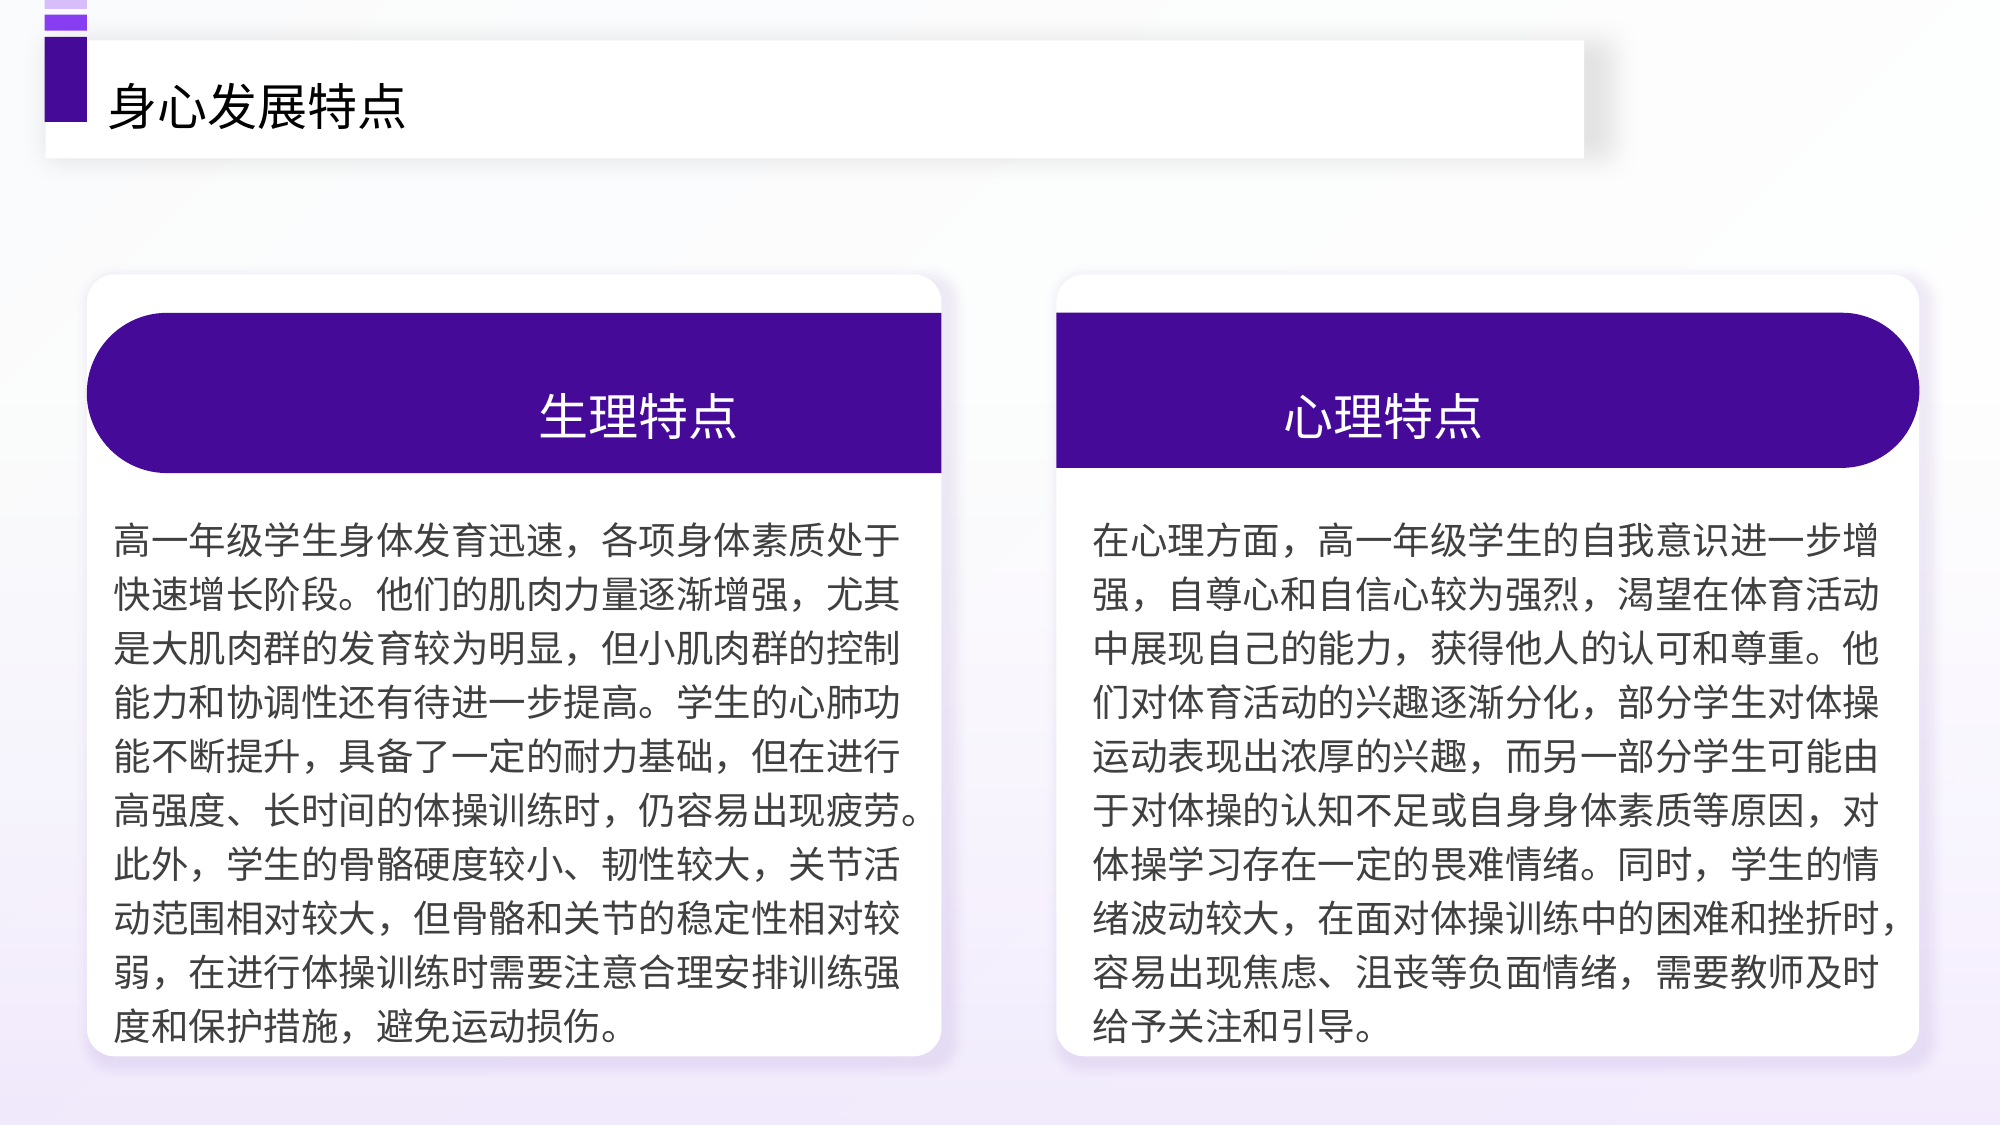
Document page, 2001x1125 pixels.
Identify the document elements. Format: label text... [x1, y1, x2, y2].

text_box [86, 399, 942, 1057]
text_box 身心发展特点 [92, 62, 1415, 139]
text_box [86, 312, 942, 474]
text_box 生理特点 [359, 345, 919, 468]
text_box [0, 0, 2000, 1125]
text_box 在心理方面，高一年级学生的自我意识进一步增强，自尊心和自信心较为强烈，渴望在体育活动中展现自己的能力，获得他人的认可和尊重。他们对体育活动的兴趣逐渐分化，部分学生对体操运动表现出浓厚的兴趣，而另一部分学生可能由于对体操的认知不足或自身身体素质等原因，对体操学习存在一定的畏难情绪。同时，学生的情绪波动较大，在面对体操训练中的困难和挫折时，容易出现焦虑、沮丧等负面情绪，需要教师及时给予关注和引导。 [1092, 507, 1881, 879]
text_box [1056, 398, 1920, 1057]
text_box [86, 274, 942, 387]
text_box 心理特点 [1102, 345, 1664, 468]
text_box [44, 36, 87, 122]
text_box [45, 40, 1585, 159]
text_box [44, 0, 87, 9]
text_box 高一年级学生身体发育迅速，各项身体素质处于快速增长阶段。他们的肌肉力量逐渐增强，尤其是大肌肉群的发育较为明显，但小肌肉群的控制能力和协调性还有待进一步提高。学生的心肺功能不断提升，具备了一定的耐力基础，但在进行高强度、长时间的体操训练时，仍容易出现疲劳。此外，学生的骨骼硬度较小、韧性较大，关节活动范围相对较大，但骨骼和关节的稳定性相对较弱，在进行体操训练时需要注意合理安排训练强度和保护措施，避免运动损伤。 [113, 507, 918, 838]
text_box [44, 14, 87, 31]
text_box [1056, 312, 1920, 468]
text_box [1056, 274, 1920, 382]
